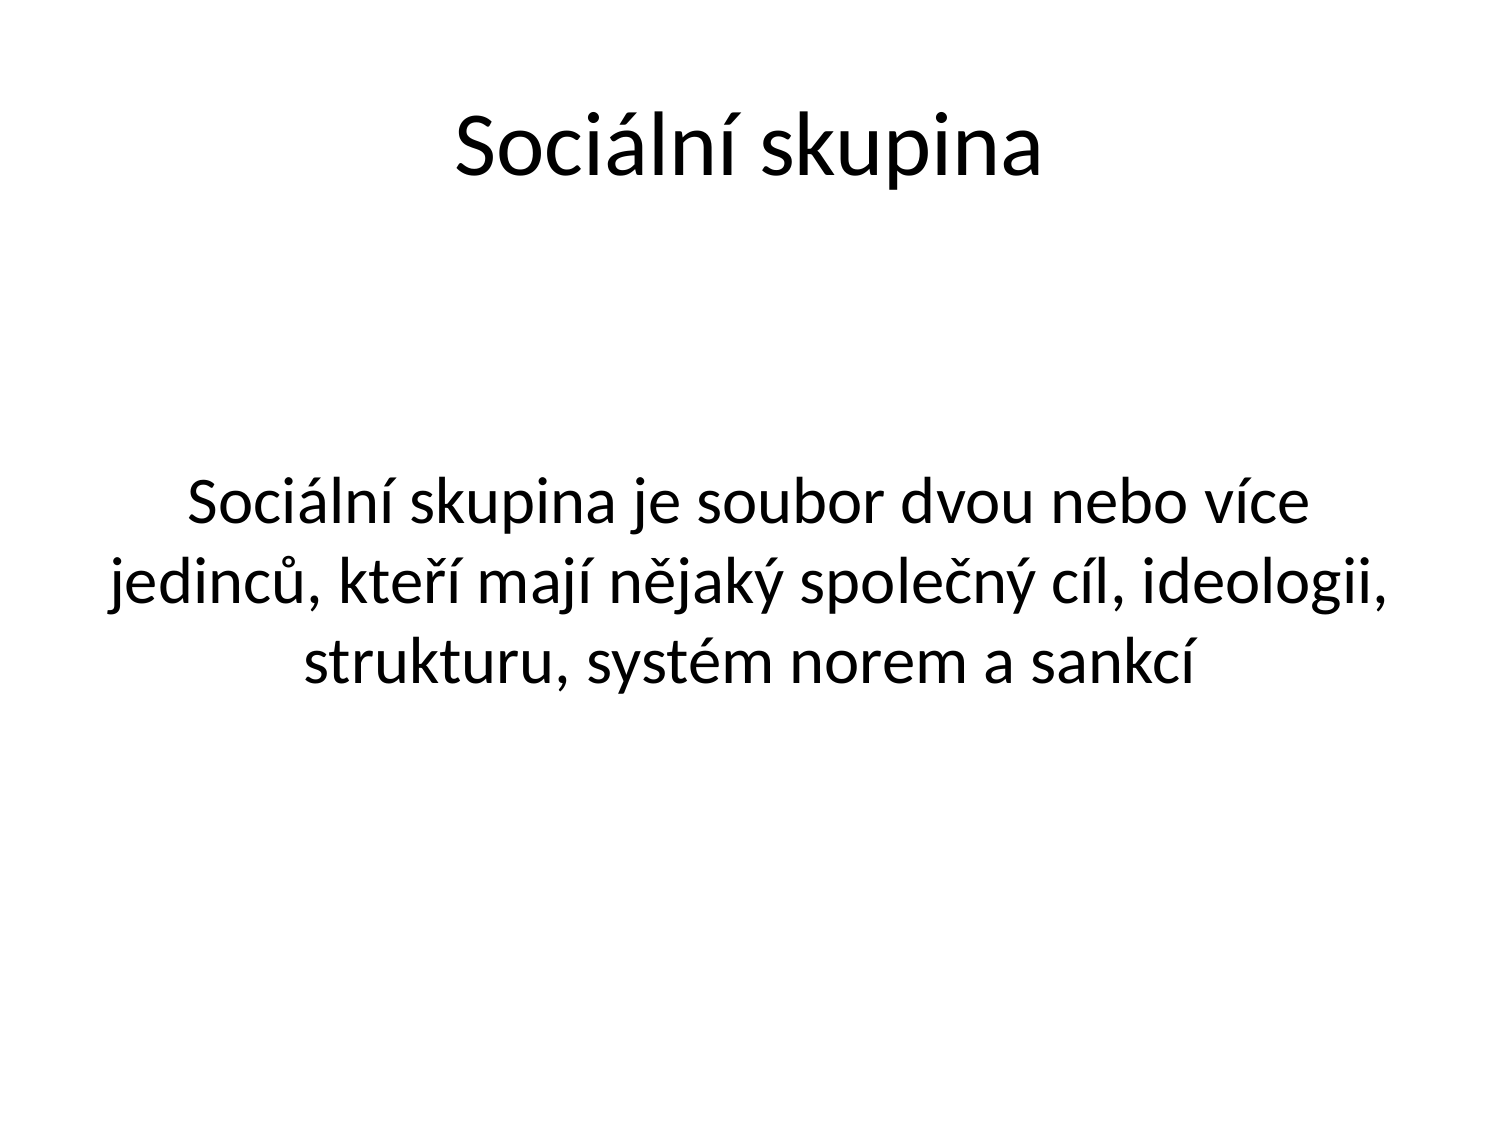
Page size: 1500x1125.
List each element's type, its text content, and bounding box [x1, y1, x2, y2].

list Sociální skupina je soubor dvou nebo více jedinců, kteří mají nějaký společný cíl, ideologii, strukturu, systém norem a sankcí [75, 262, 1425, 1005]
title Sociální skupina [75, 45, 1425, 233]
